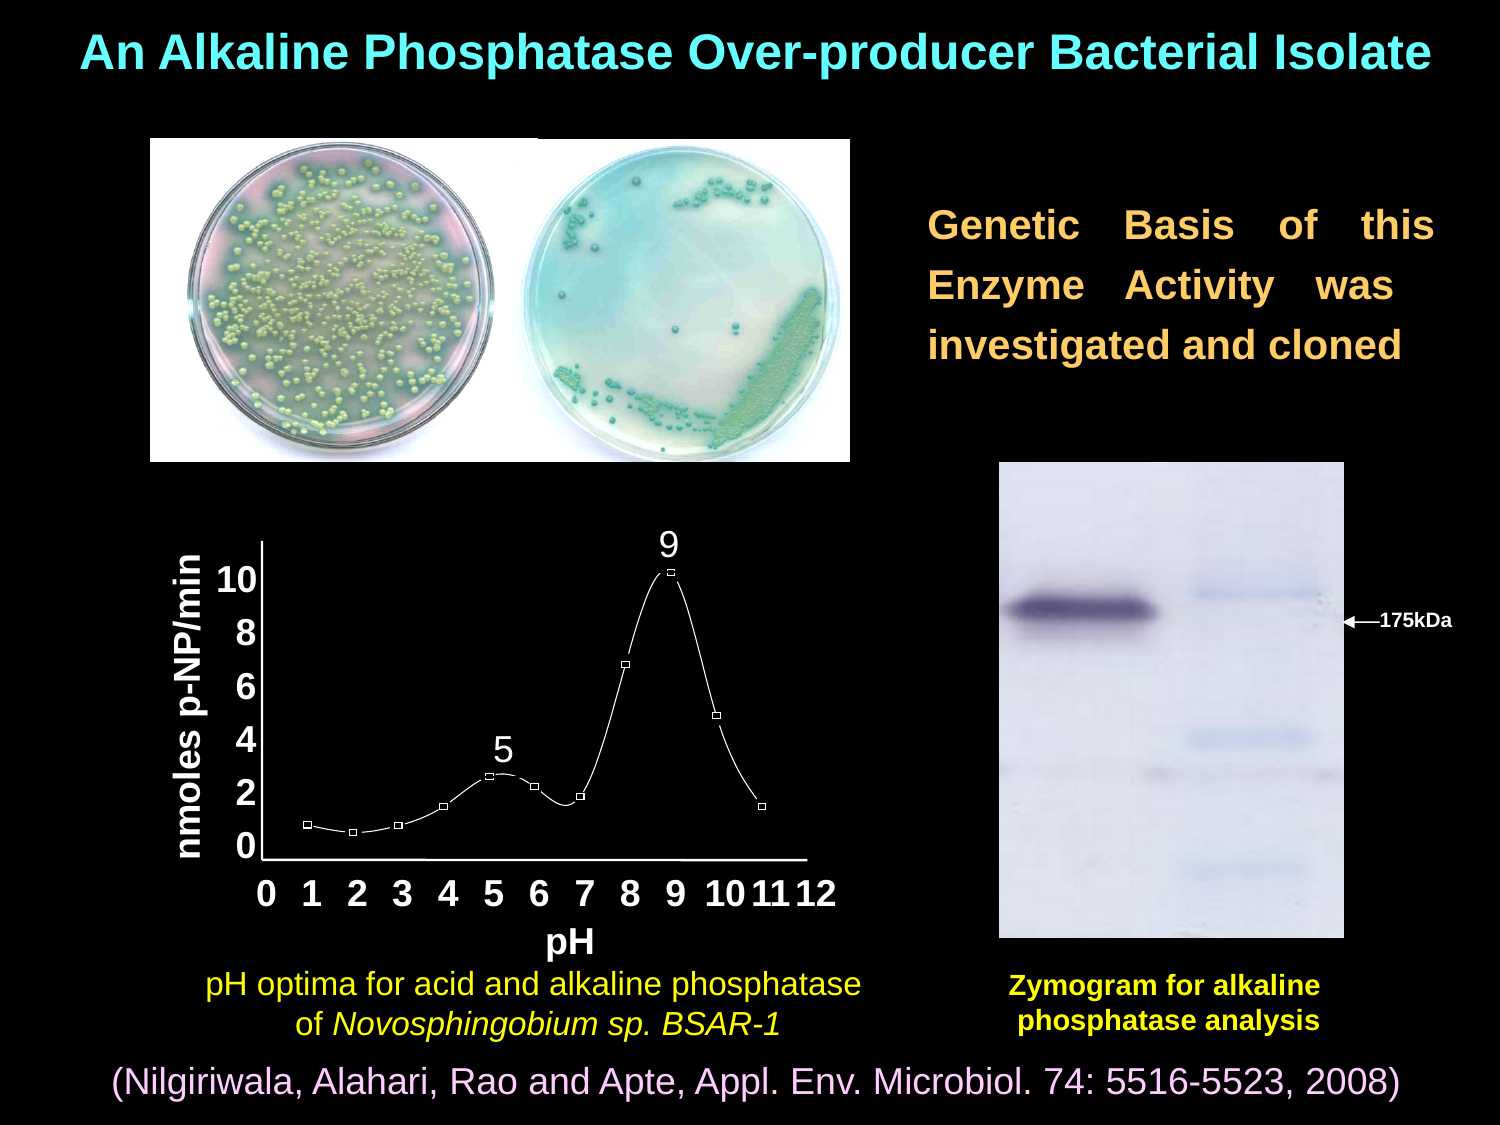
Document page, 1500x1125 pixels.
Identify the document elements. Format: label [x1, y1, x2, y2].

text_box [24, 12, 1500, 1111]
